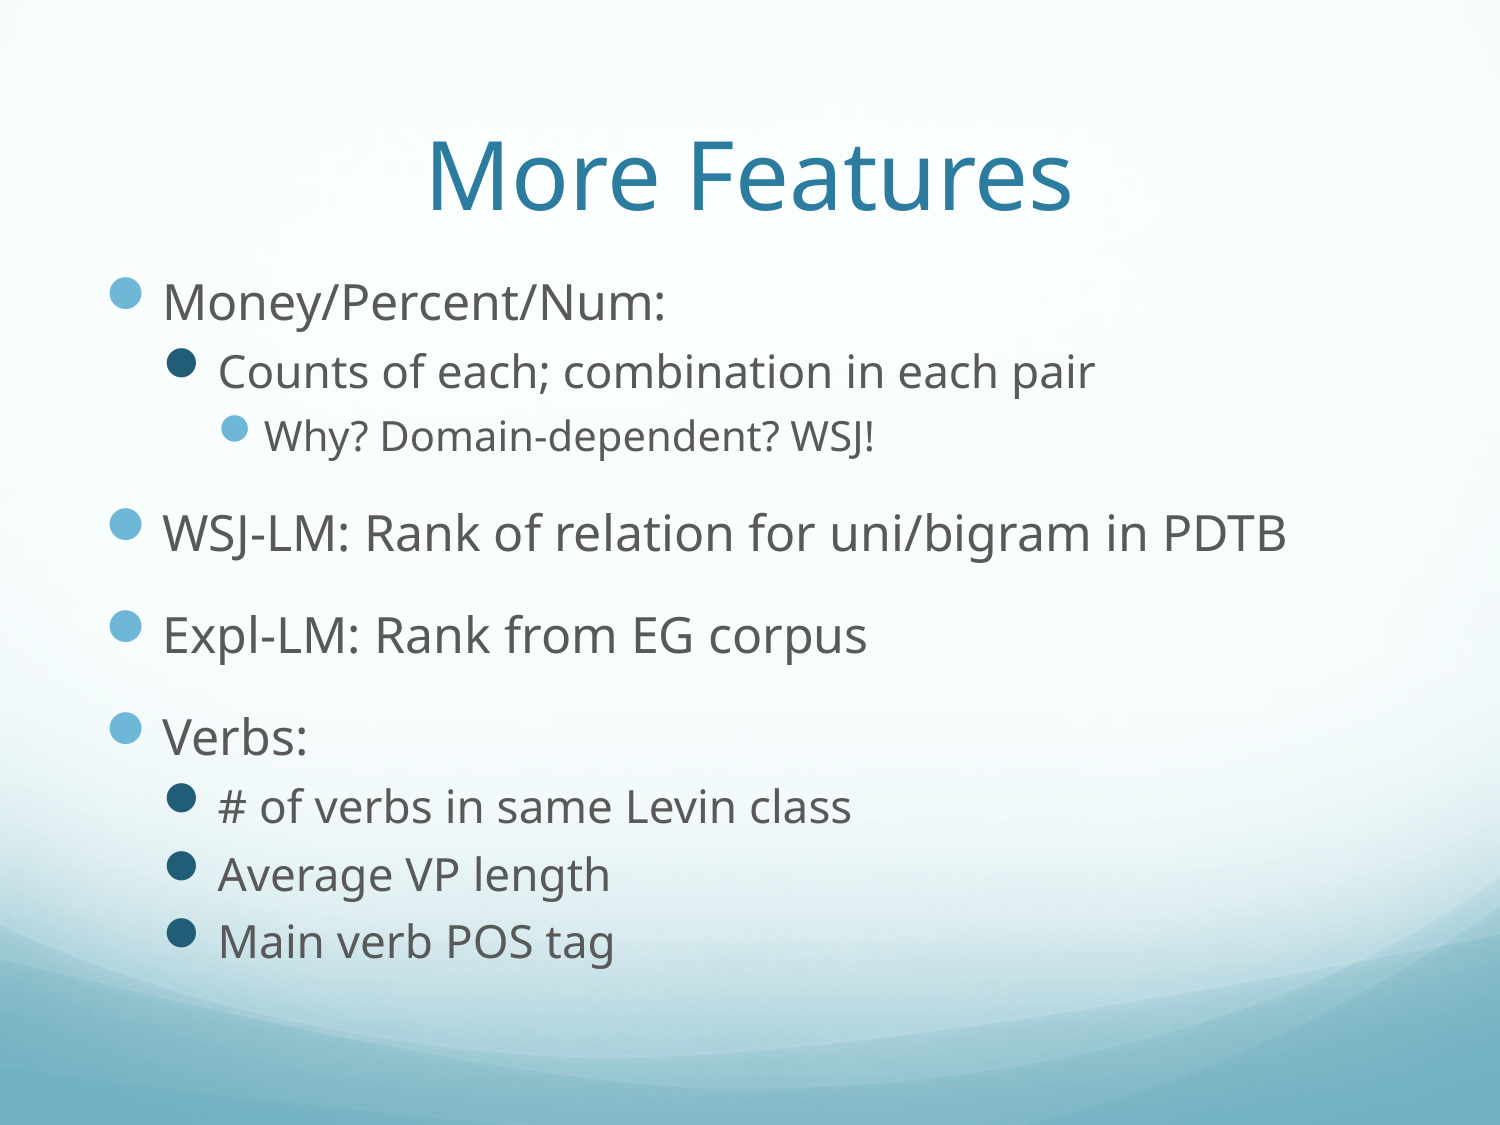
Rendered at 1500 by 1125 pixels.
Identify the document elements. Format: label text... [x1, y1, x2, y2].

list Money/Percent/Num: Counts of each; combination in each pair Why? Domain-dependent? WSJ! WSJ-LM: Rank of relation for uni/bigram in PDTB Expl-LM: Rank from EG corpus Verbs: # of verbs in same Levin class Average VP length Main verb POS tag [90, 262, 1410, 975]
title More Features [90, 17, 1410, 237]
